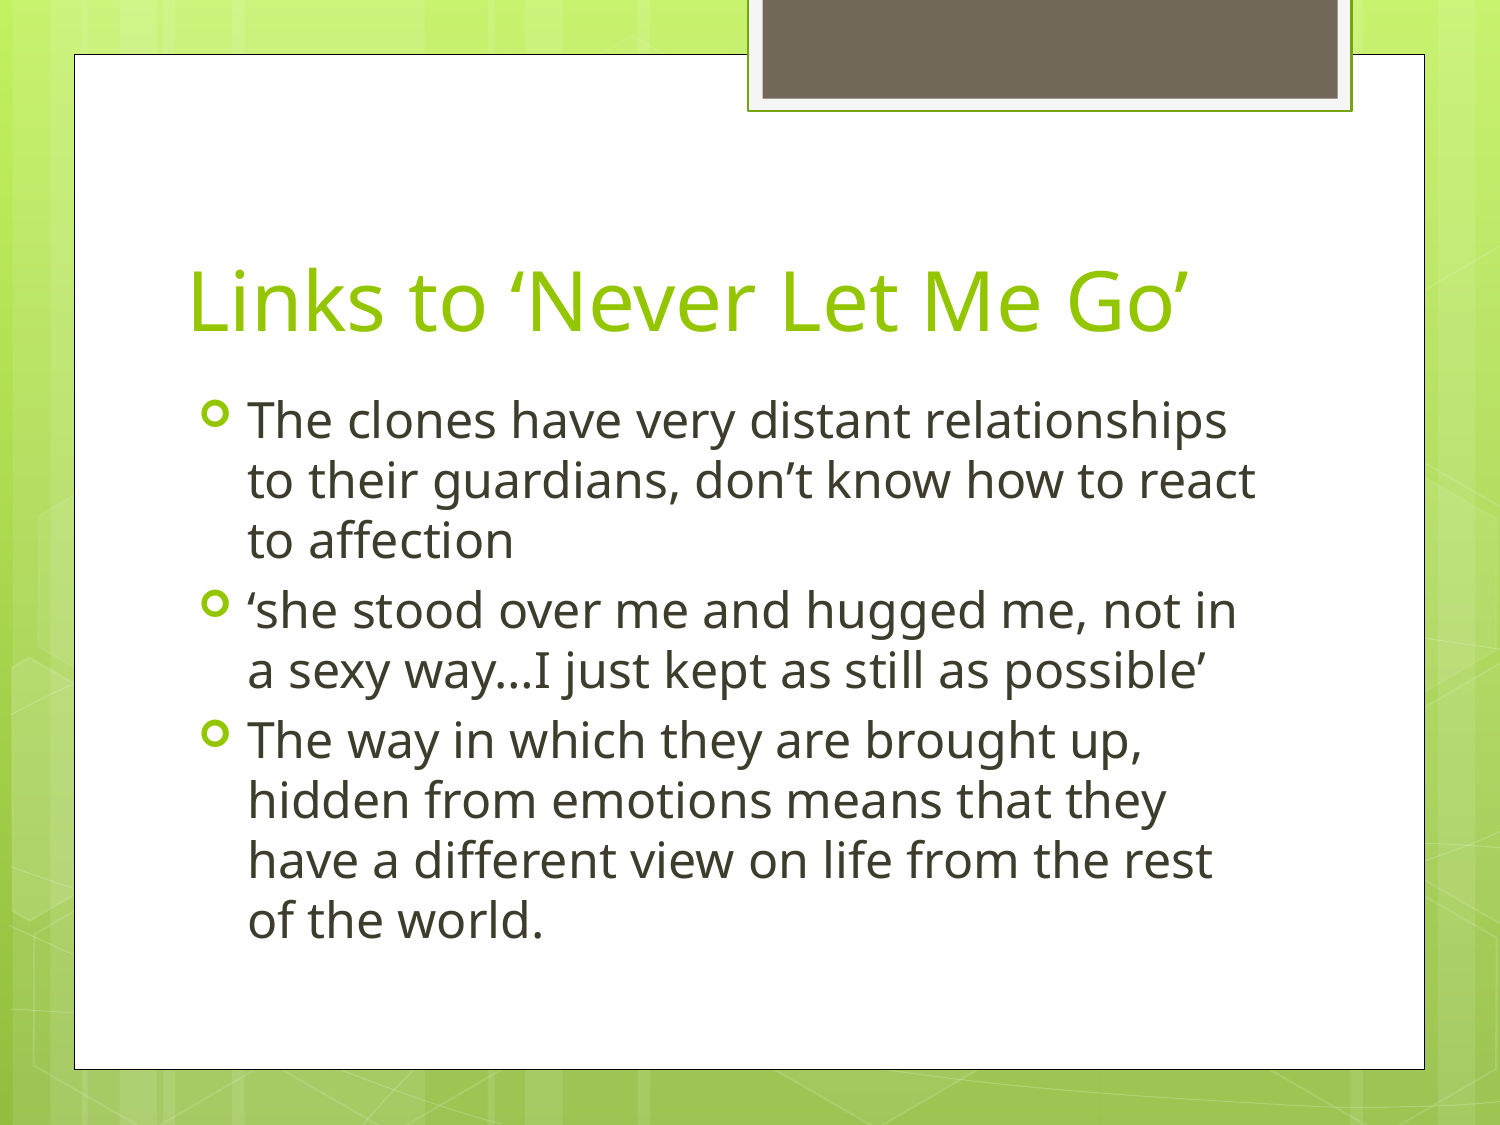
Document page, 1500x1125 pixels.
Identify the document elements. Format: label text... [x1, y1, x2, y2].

list The clones have very distant relationships to their guardians, don’t know how to react to affection ‘she stood over me and hugged me, not in a sexy way…I just kept as still as possible’ The way in which they are brought up, hidden from emotions means that they have a different view on life from the rest of the world. [171, 381, 1283, 957]
title Links to ‘Never Let Me Go’ [171, 168, 1324, 357]
